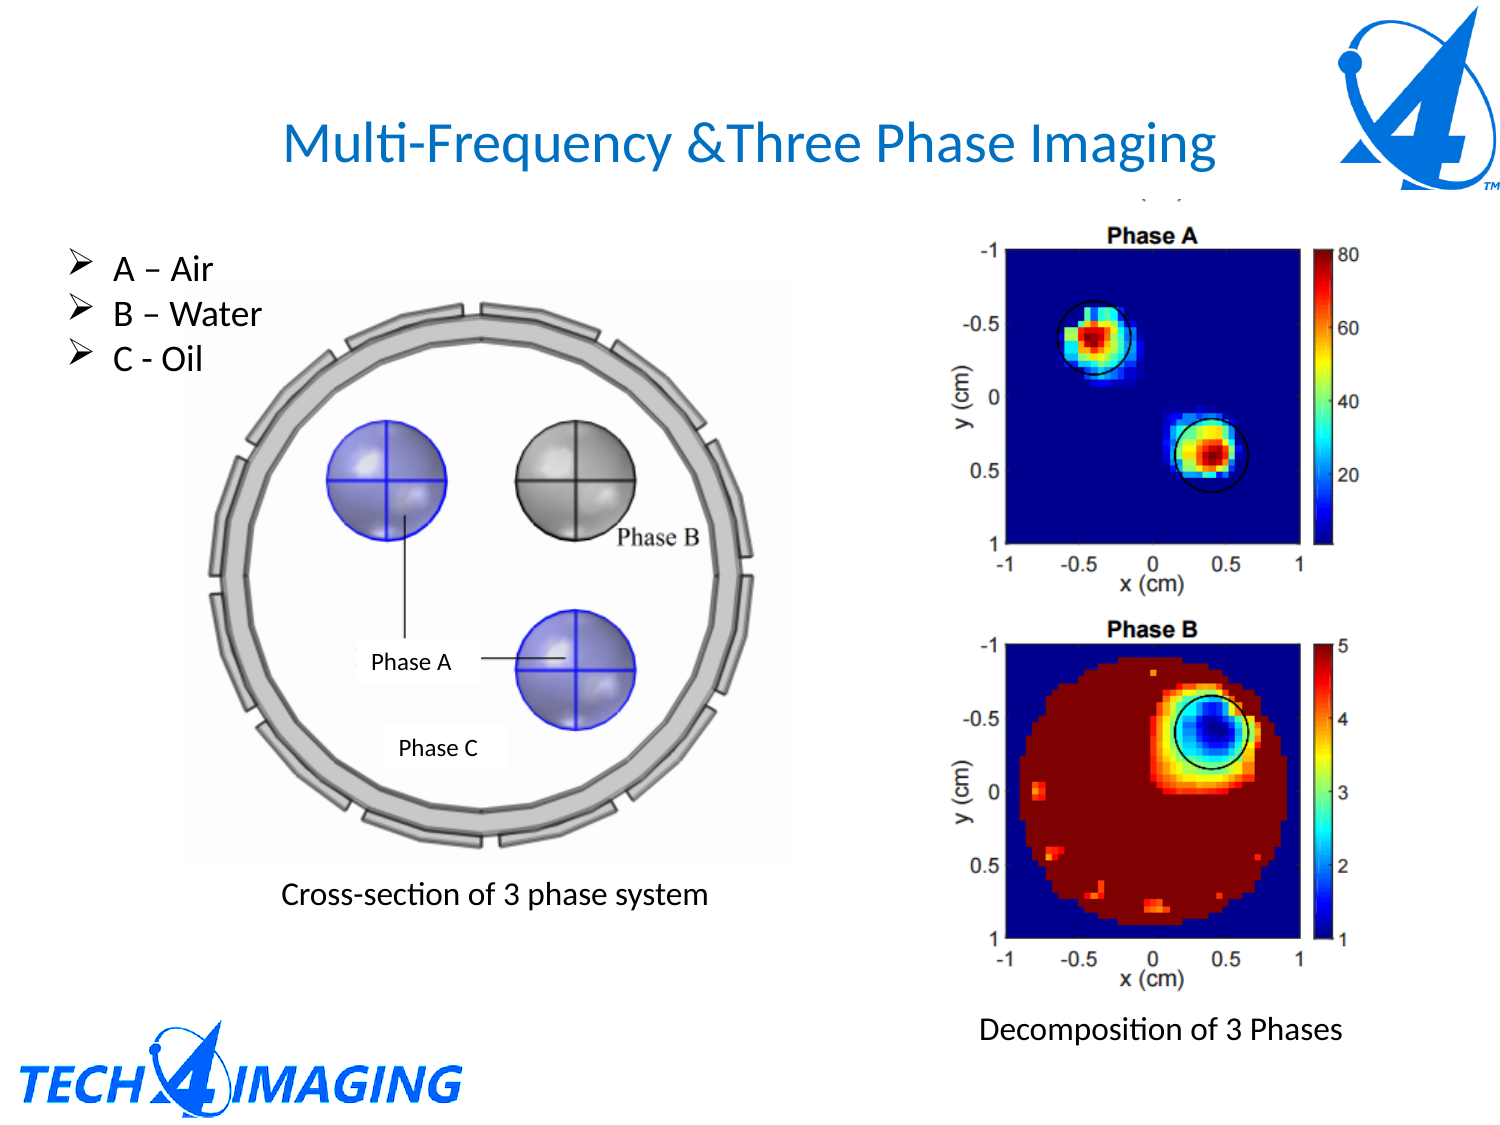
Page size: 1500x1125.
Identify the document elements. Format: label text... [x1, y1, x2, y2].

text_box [137, 260, 826, 865]
title Multi-Frequency &Three Phase Imaging [75, 45, 1425, 233]
text_box Cross-section of 3 phase system [266, 874, 725, 920]
picture [949, 199, 1374, 1001]
text_box Decomposition of 3 Phases [964, 1010, 1359, 1055]
picture [12, 1017, 465, 1118]
text_box A – Air B – Water C - Oil [51, 237, 302, 387]
picture [1338, 5, 1500, 190]
